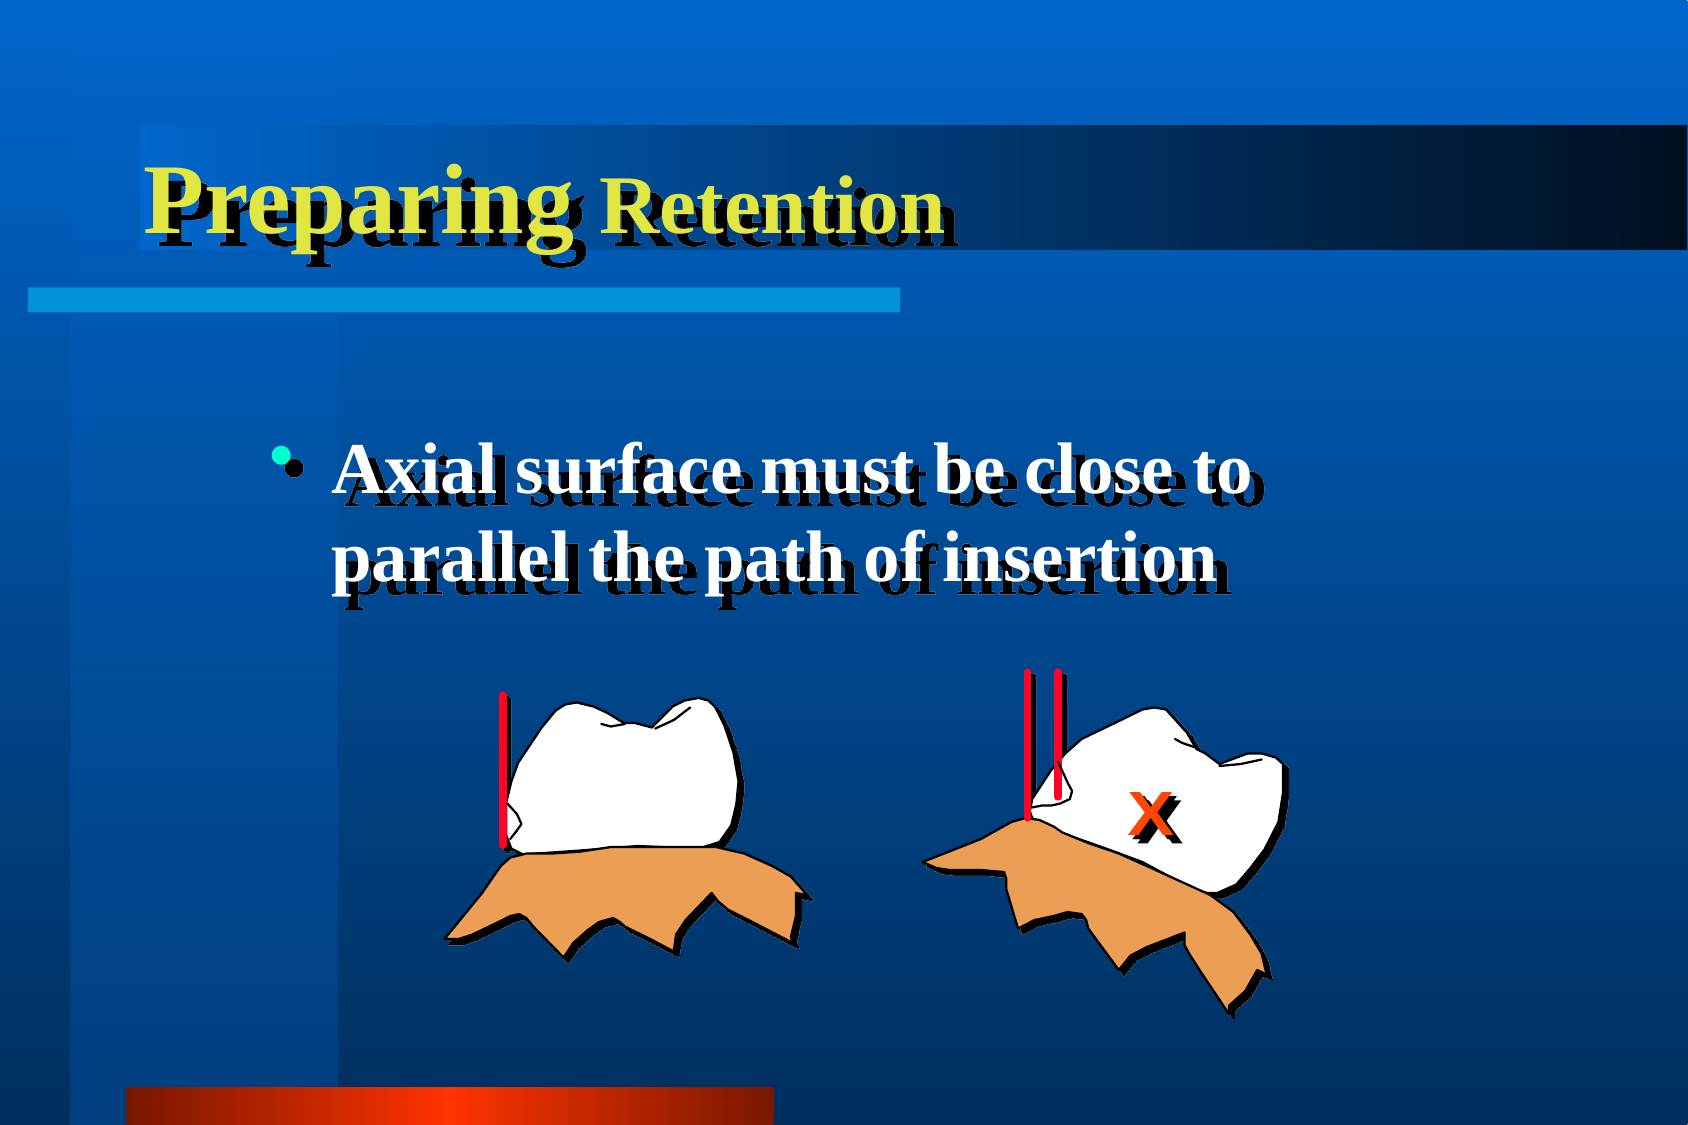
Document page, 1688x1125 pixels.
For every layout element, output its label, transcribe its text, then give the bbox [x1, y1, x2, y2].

list Axial surface must be close to parallel the path of insertion [252, 412, 1421, 651]
picture [435, 662, 1292, 1022]
title Preparing Retention [126, 99, 1562, 288]
